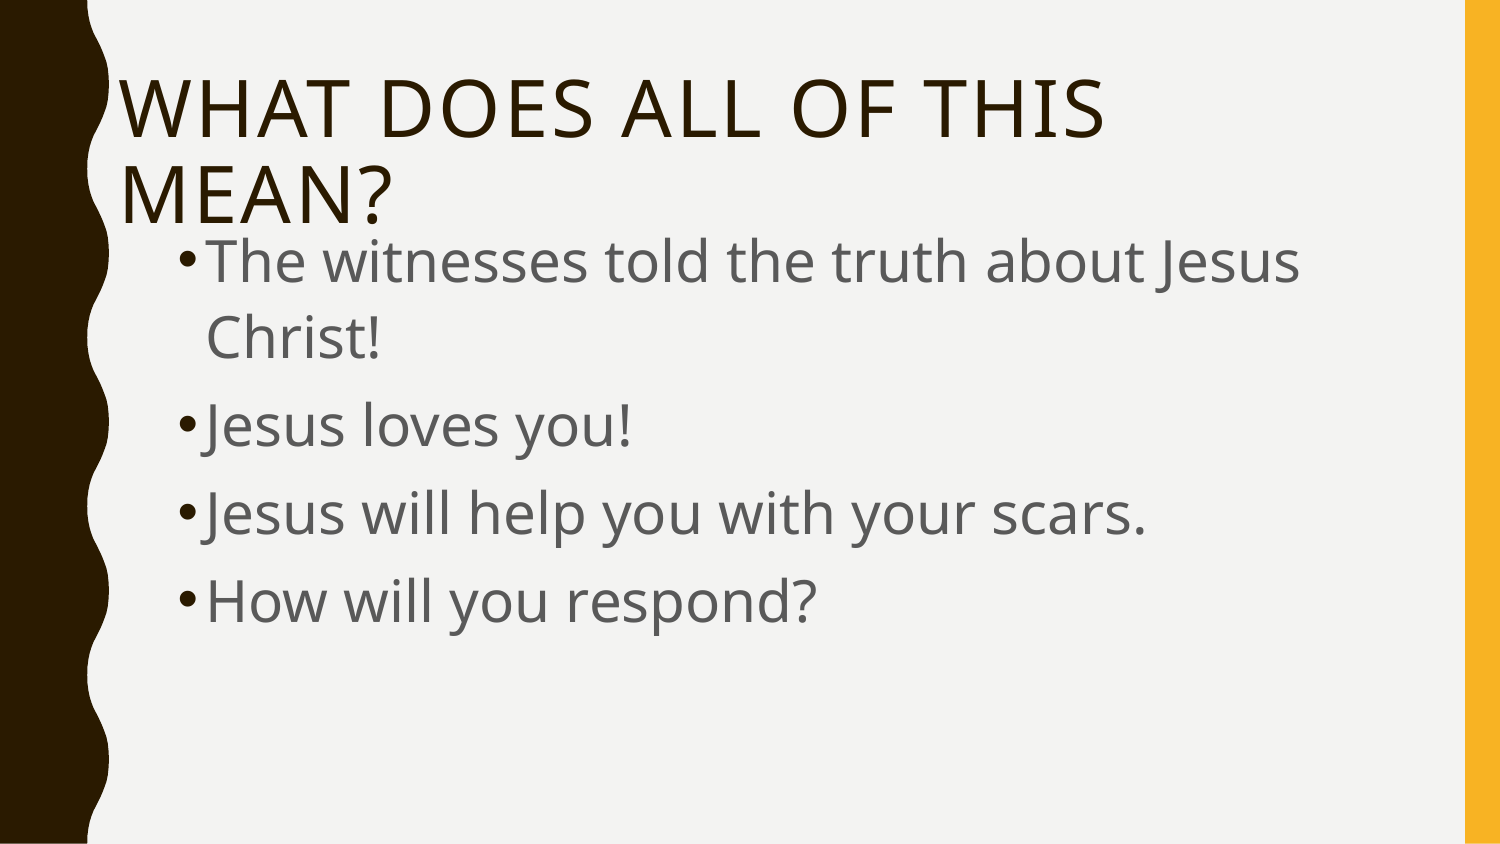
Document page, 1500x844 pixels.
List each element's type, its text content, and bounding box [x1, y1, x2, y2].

title What does all of this mean? [103, 60, 1379, 358]
list The witnesses told the truth about Jesus Christ! Jesus loves you! Jesus will help you with your scars. How will you respond? [162, 209, 1413, 844]
